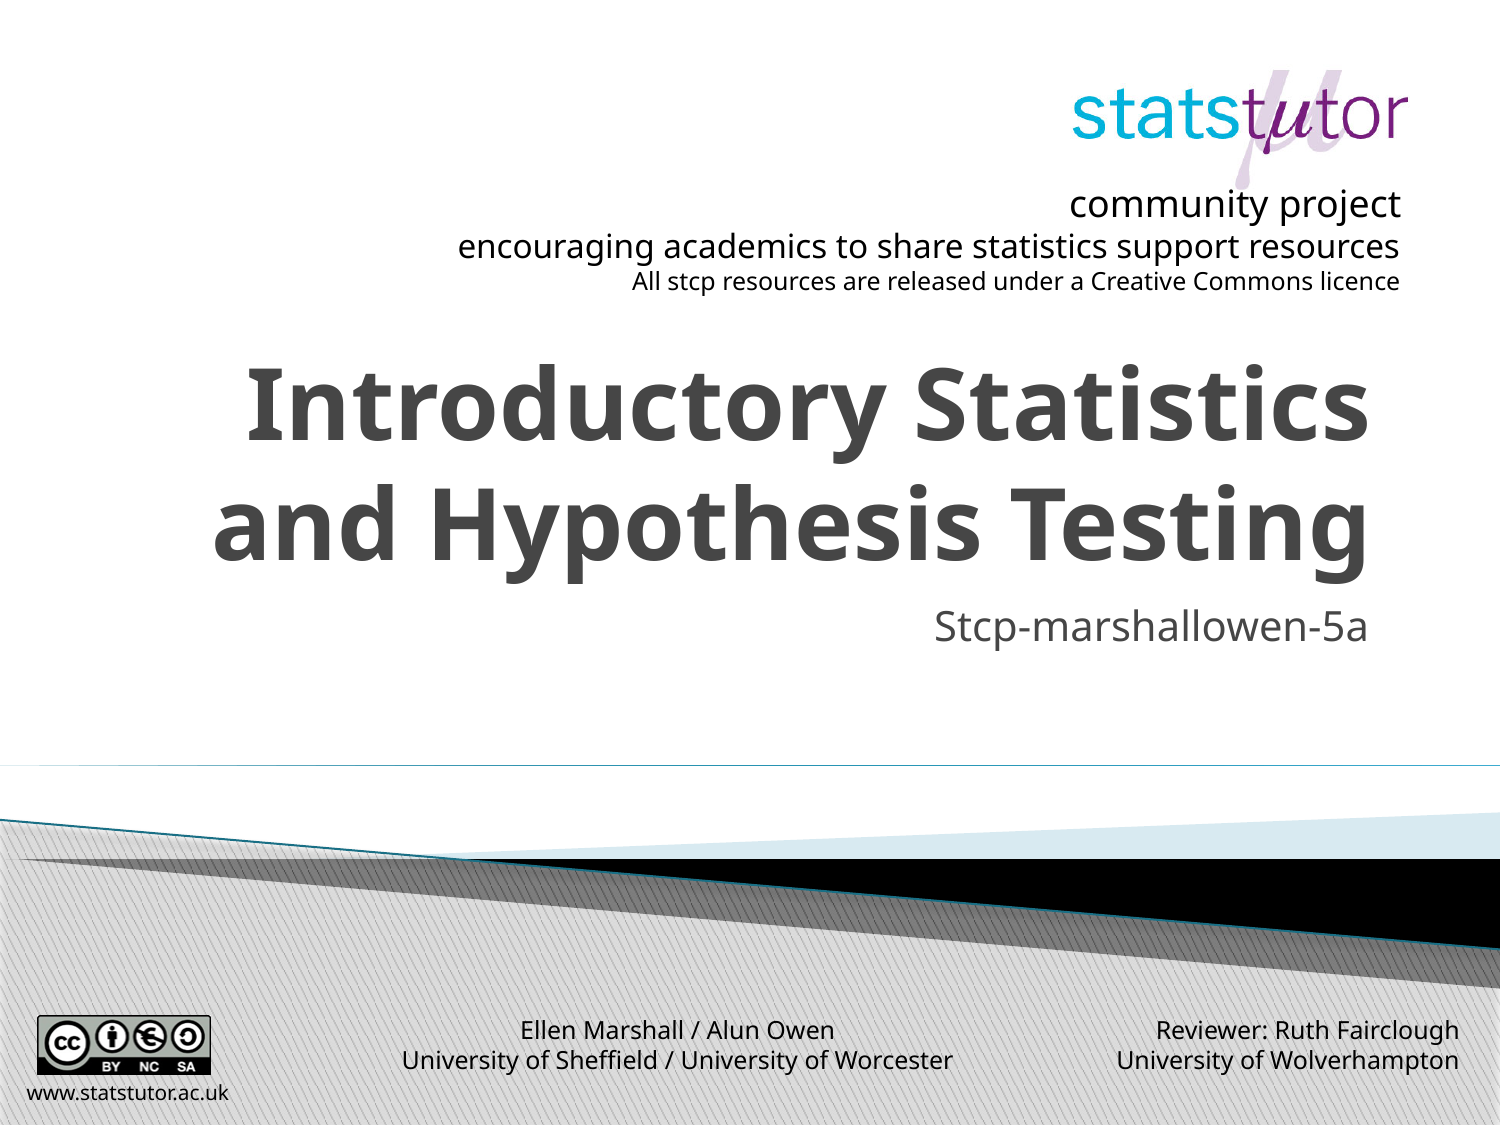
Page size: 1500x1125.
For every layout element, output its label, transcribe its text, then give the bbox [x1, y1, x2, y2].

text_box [1496, 989, 1500, 1125]
picture [37, 1015, 211, 1062]
subtitle Stcp-marshallowen-5a [112, 592, 1388, 790]
text_box Reviewer: Ruth Fairclough University of Wolverhampton [1038, 1007, 1475, 1083]
picture [5, 859, 1500, 989]
title Introductory Statistics and Hypothesis Testing [112, 287, 1388, 588]
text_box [0, 823, 378, 1062]
picture [1063, 58, 1417, 196]
footer www.statstutor.ac.uk [0, 1062, 244, 1116]
text_box Ellen Marshall / Alun Owen University of Sheffield / University of Worcester [324, 1007, 1038, 1083]
text_box community project encouraging academics to share statistics support resources All stcp resources are released under a Creative Commons licence [123, 172, 1417, 303]
